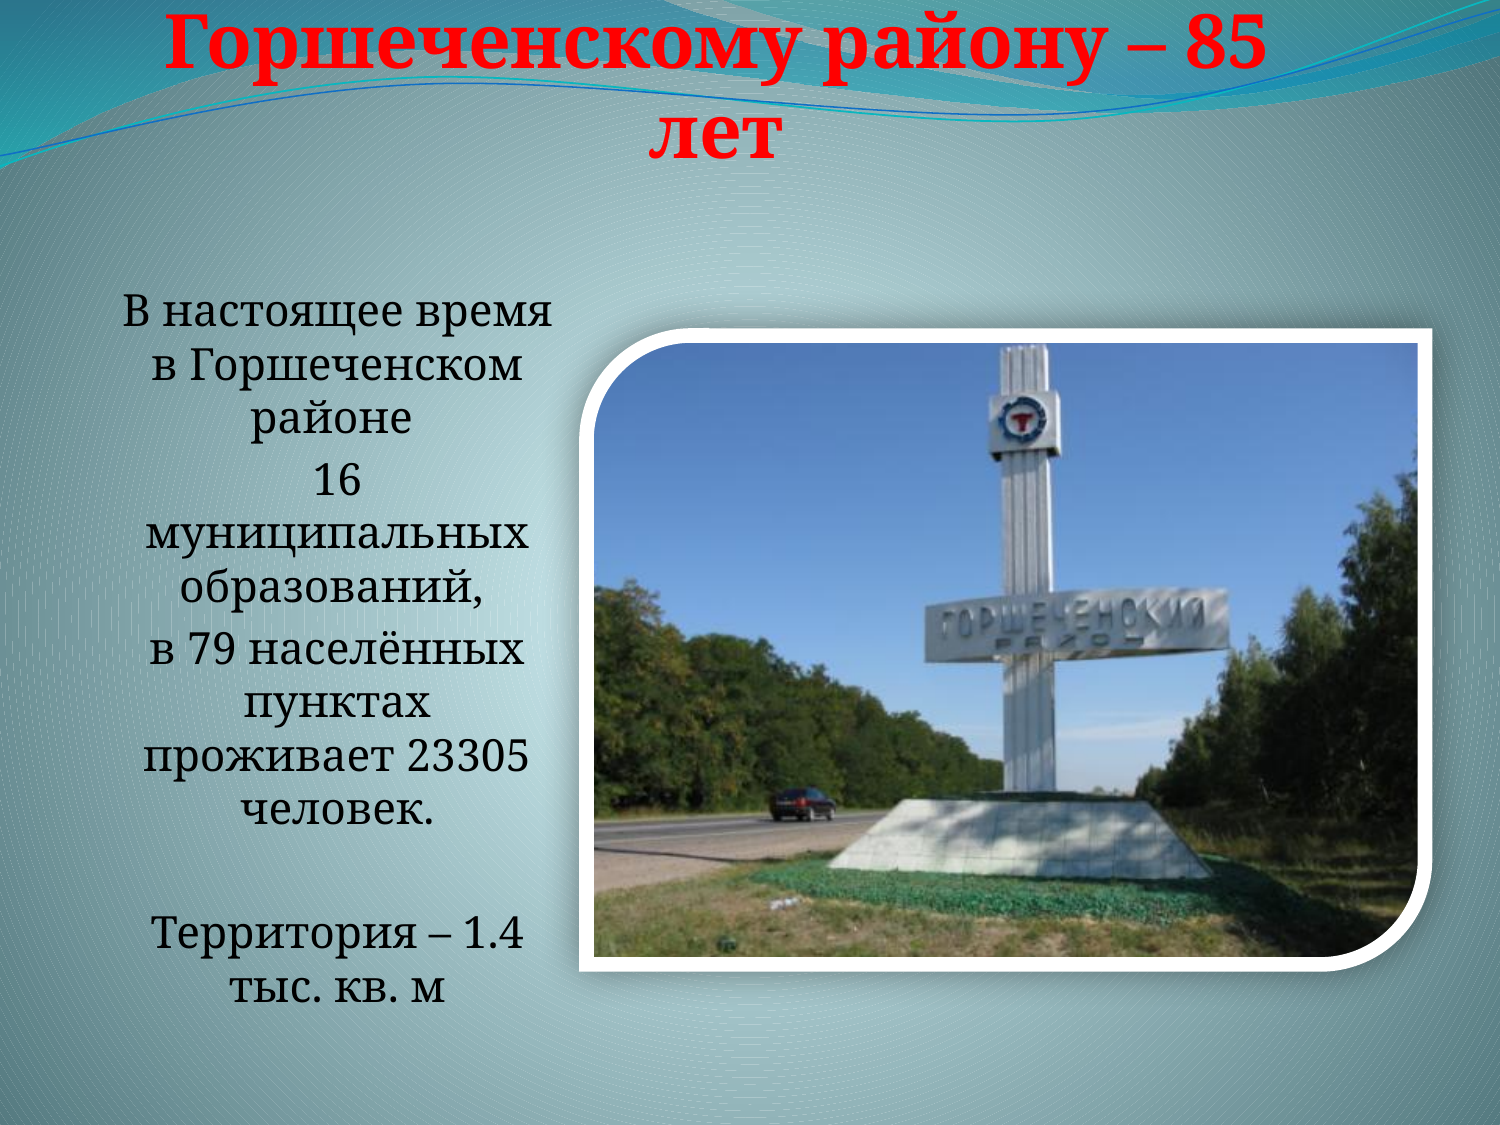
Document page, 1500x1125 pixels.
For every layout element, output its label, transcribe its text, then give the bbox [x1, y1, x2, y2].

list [586, 335, 1426, 965]
title Горшеченскому району – 85 лет [128, 58, 1306, 174]
list В настоящее время в Горшеченском районе 16 муниципальных образований, в 79 населённых пунктах проживает 23305 человек. Территория – 1.4 тыс. кв. м [112, 275, 563, 1025]
